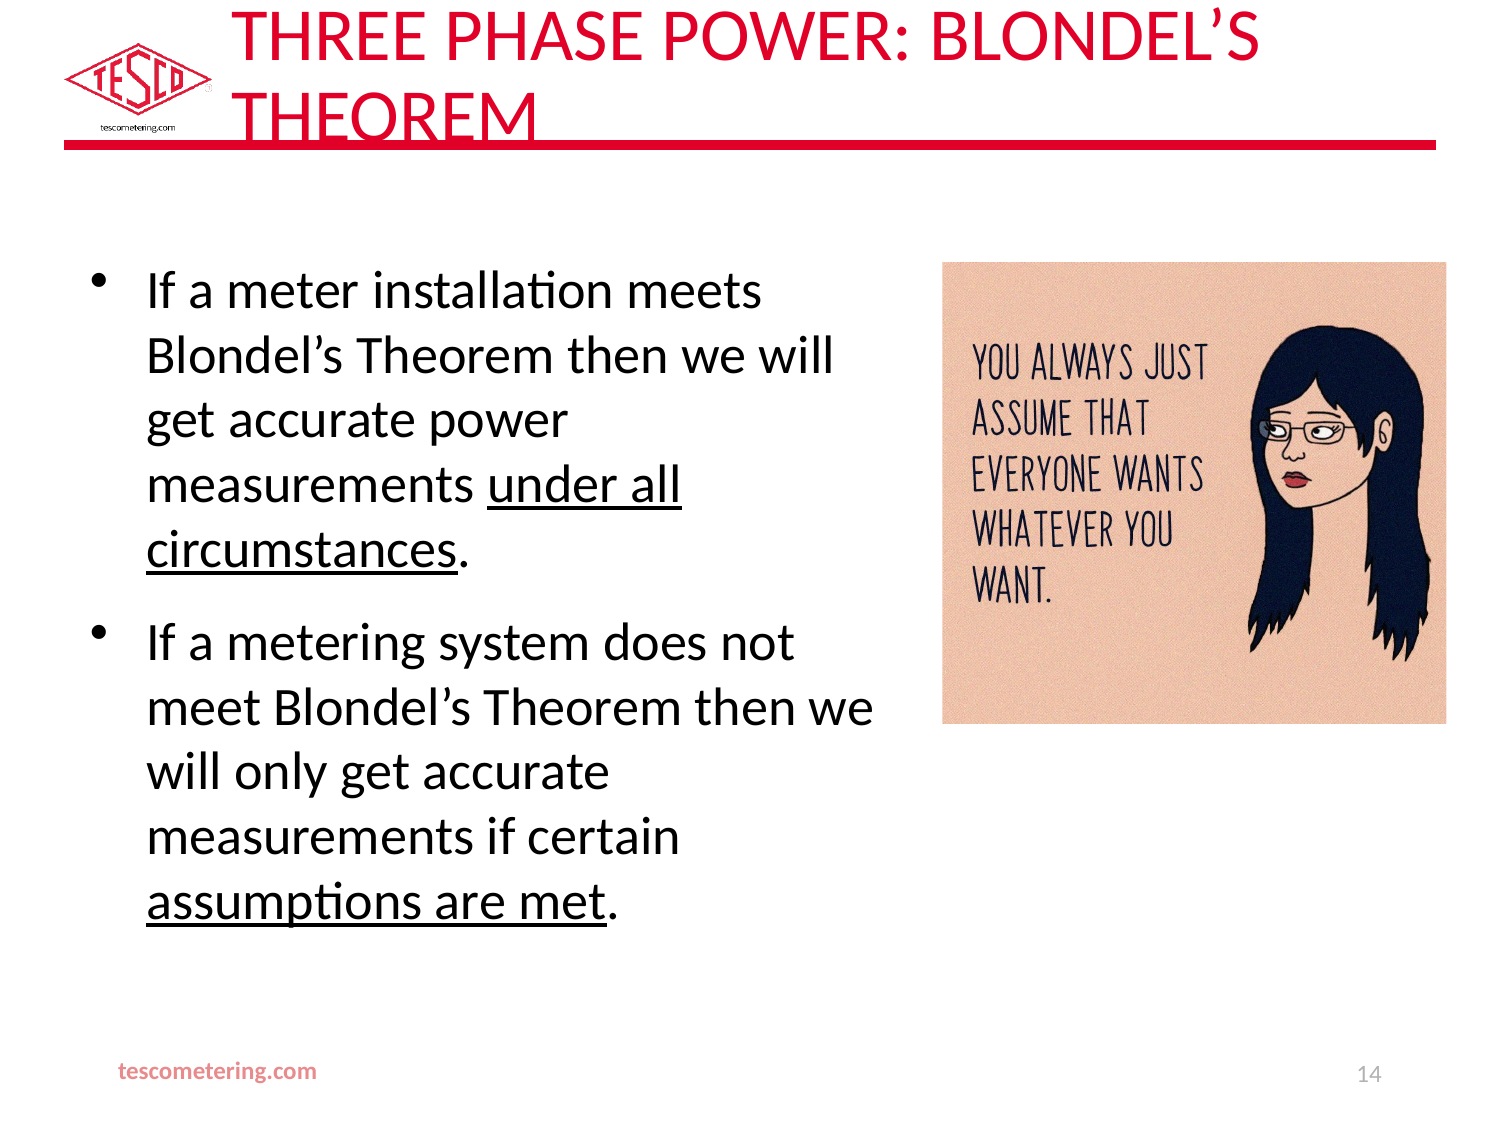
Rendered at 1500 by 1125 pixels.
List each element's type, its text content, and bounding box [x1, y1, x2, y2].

footer tescometering.com [103, 1039, 610, 1100]
slide_number 14 [1059, 1042, 1397, 1103]
title Three Phase Power: Blondel’s Theorem [216, 0, 1500, 165]
picture [64, 43, 212, 133]
picture [128, 140, 725, 626]
picture [942, 262, 1447, 724]
text_box If a meter installation meets Blondel’s Theorem then we will get accurate power measurements under all circumstances. If a metering system does not meet Blondel’s Theorem then we will only get accurate measurements if certain assumptions are met. [74, 246, 913, 879]
